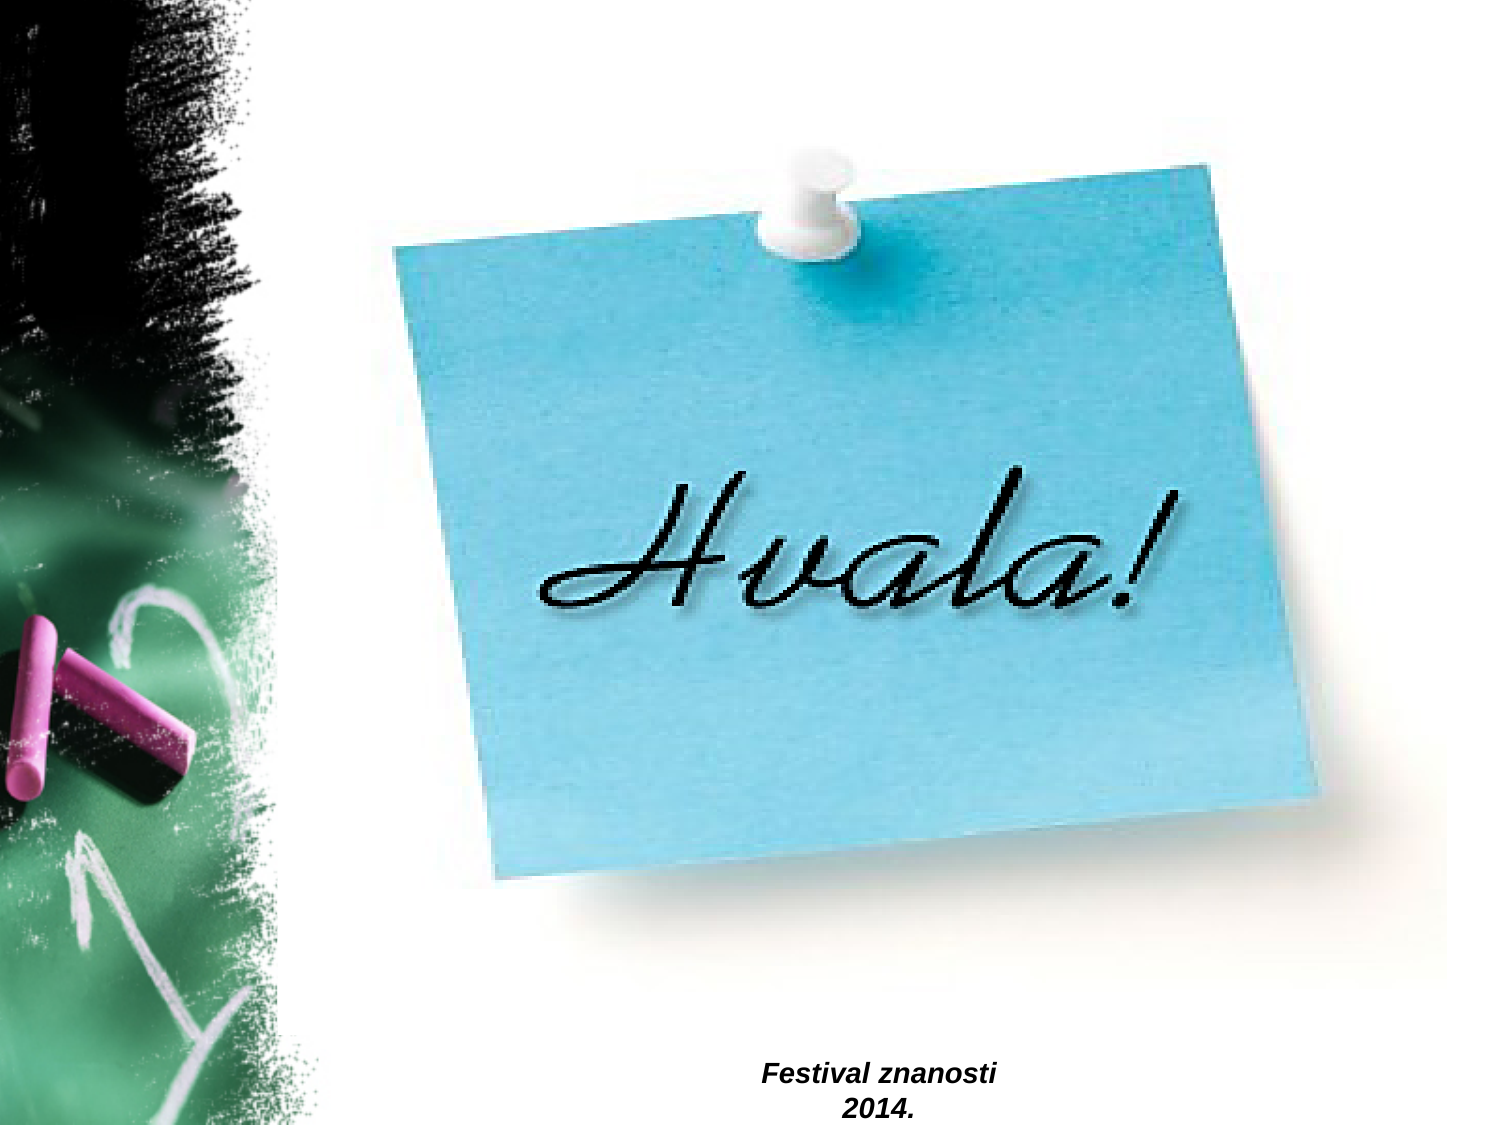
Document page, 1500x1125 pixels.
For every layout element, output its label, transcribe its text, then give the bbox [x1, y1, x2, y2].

picture [0, 0, 1500, 1125]
footer Festival znanosti 2014. [708, 1046, 1050, 1122]
